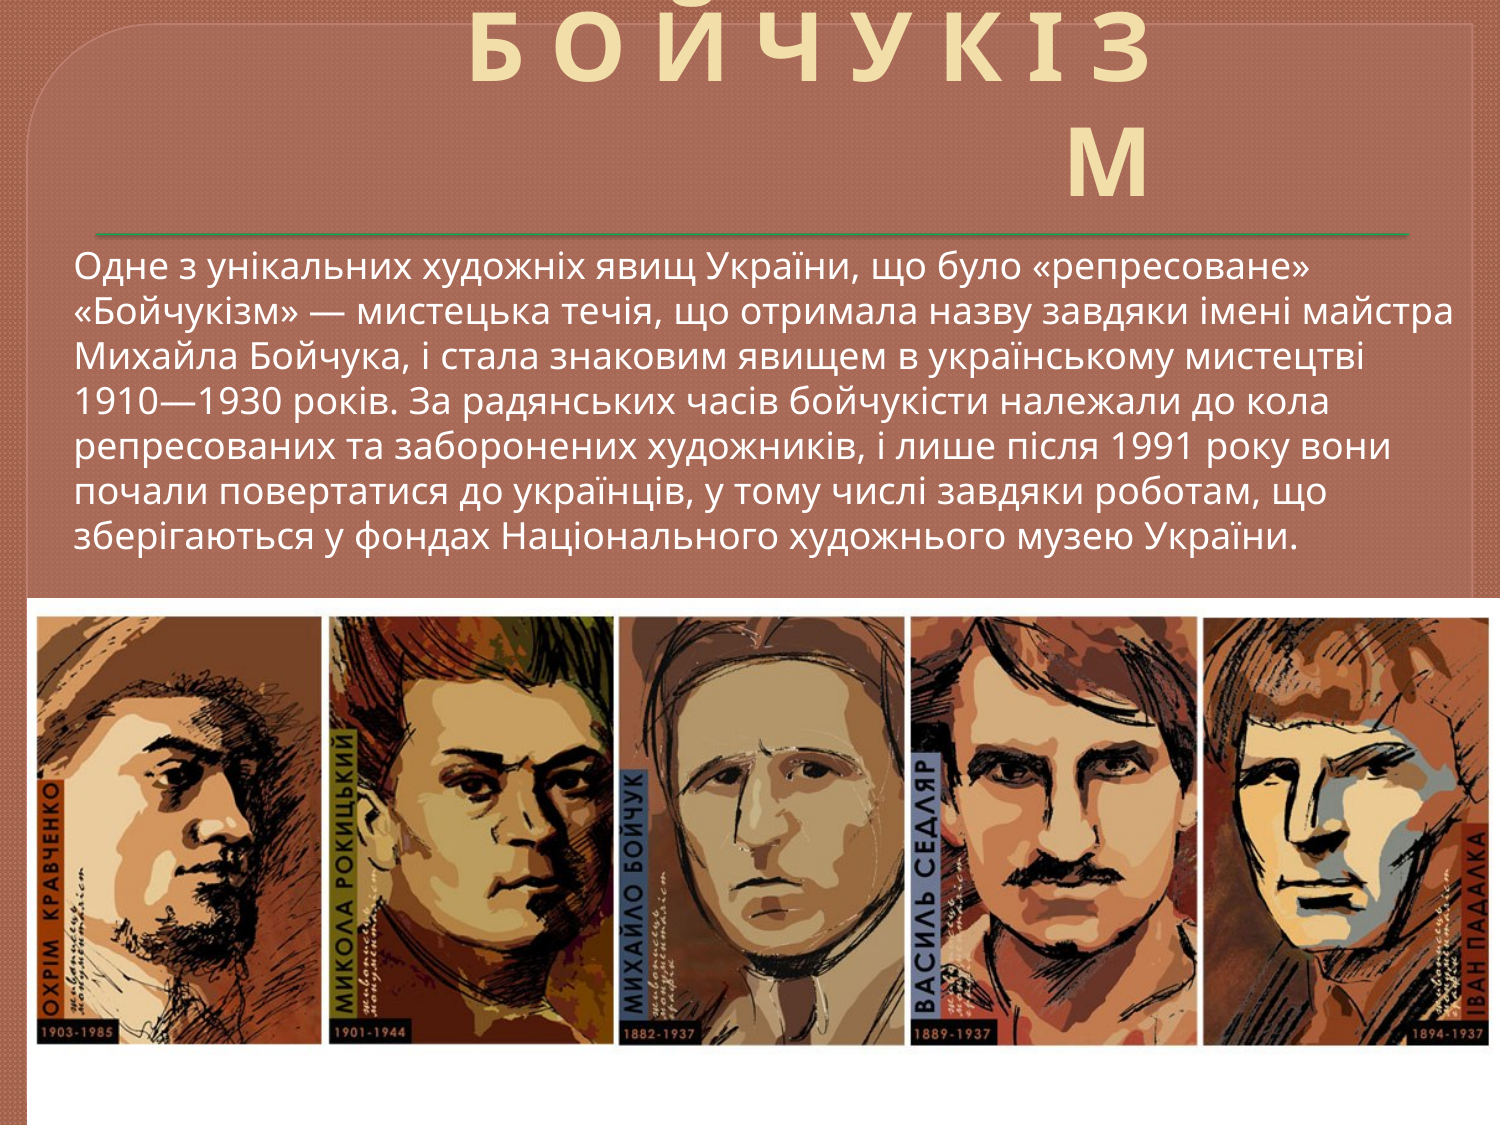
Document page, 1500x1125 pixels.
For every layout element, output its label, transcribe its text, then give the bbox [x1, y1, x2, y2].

text_box Одне з унікальних художніх явищ України, що було «репресоване» «Бойчукізм» — мистецька течія, що отримала назву завдяки імені майстра Михайла Бойчука, і стала знаковим явищем в українському мистецтві 1910—1930 років. За радянських часів бойчукісти належали до кола репресованих та заборонених художників, і лише після 1991 року вони почали повертатися до українців, у тому числі завдяки роботам, що зберігаються у фондах Національного художнього музею України. [58, 234, 1477, 565]
title Б О Й Ч У К І З М [339, 35, 1168, 223]
picture [27, 598, 1500, 1125]
